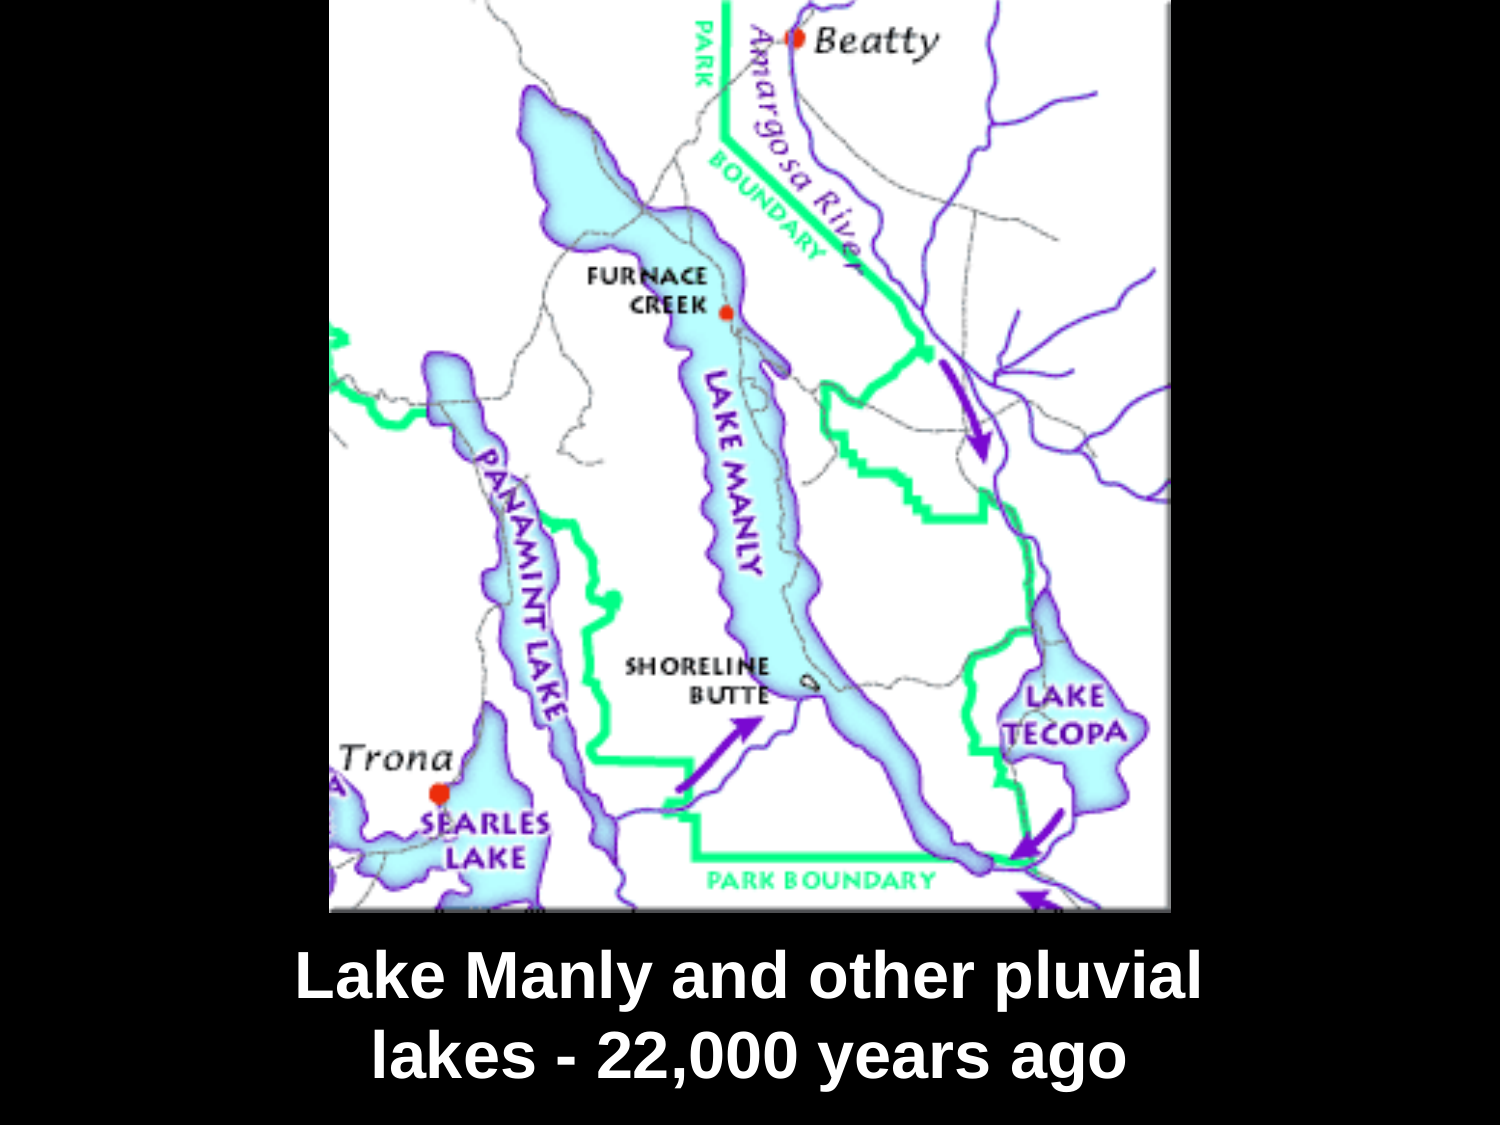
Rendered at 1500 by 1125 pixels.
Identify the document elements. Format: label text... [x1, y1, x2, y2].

picture [329, 0, 1171, 913]
text_box Lake Manly and other pluvial lakes - 22,000 years ago [268, 924, 1232, 1100]
